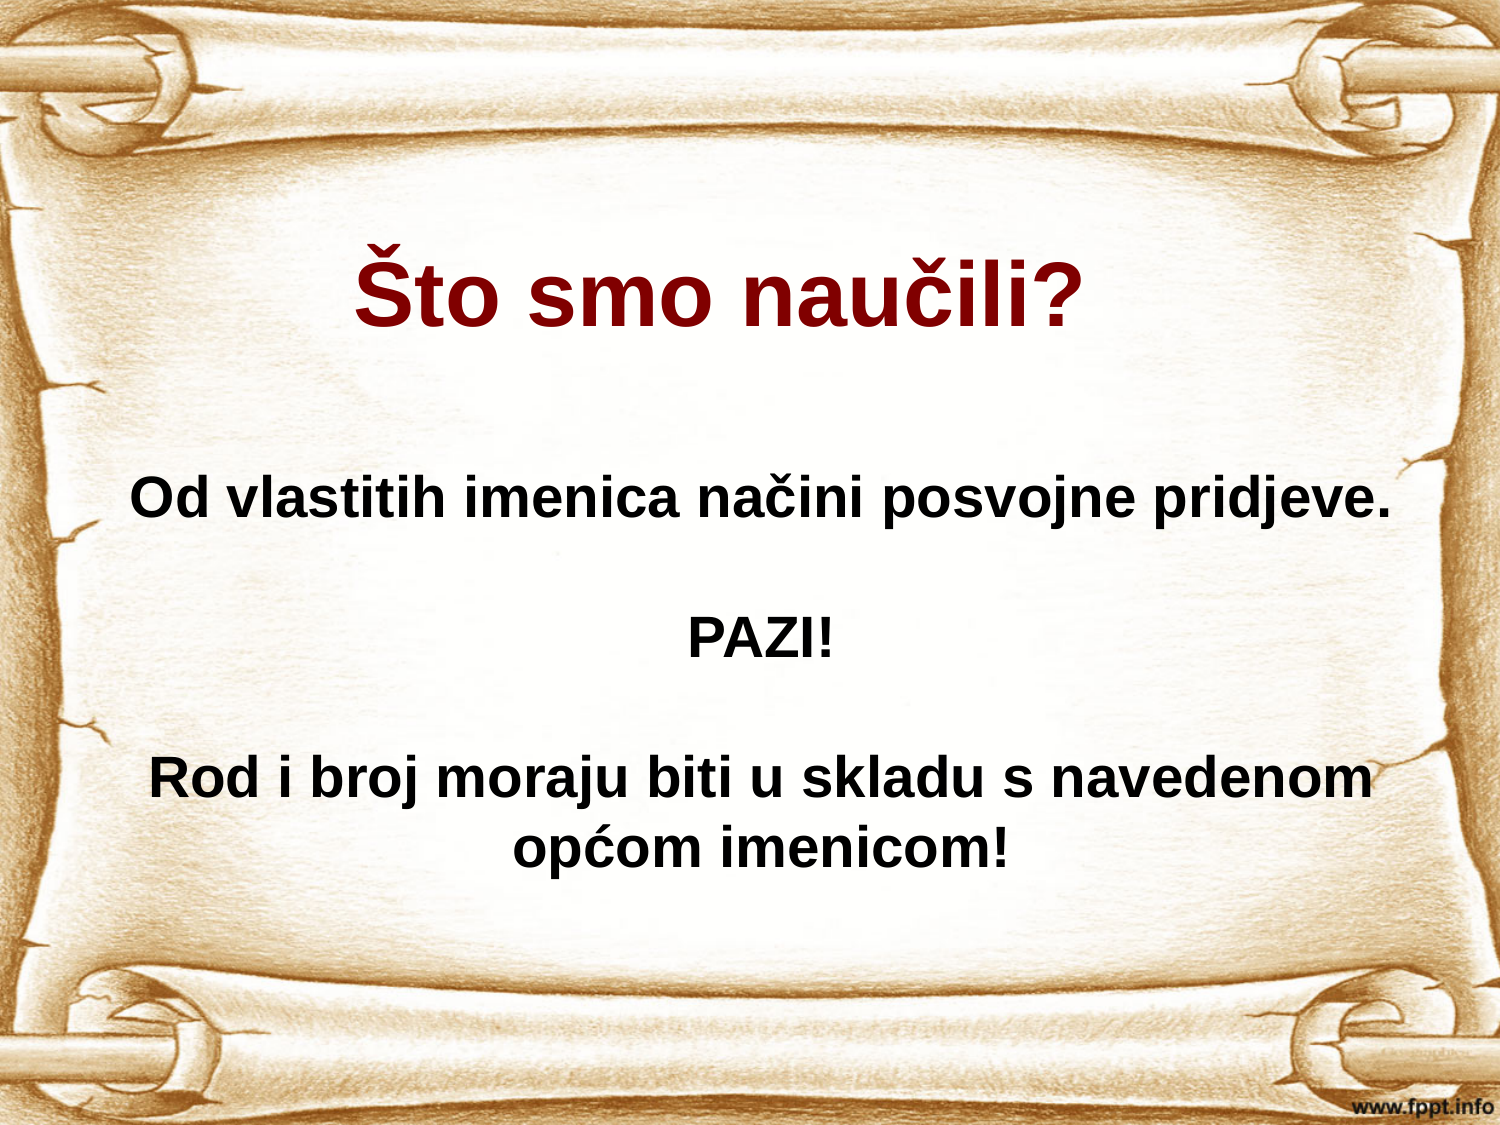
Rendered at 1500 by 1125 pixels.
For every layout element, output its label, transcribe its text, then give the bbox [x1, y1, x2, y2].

title Što smo naučili? [100, 196, 1341, 385]
text_box Od vlastitih imenica načini posvojne pridjeve. PAZI! Rod i broj moraju biti u skladu s navedenom općom imenicom! [76, 444, 1447, 894]
picture [0, 0, 1500, 1125]
